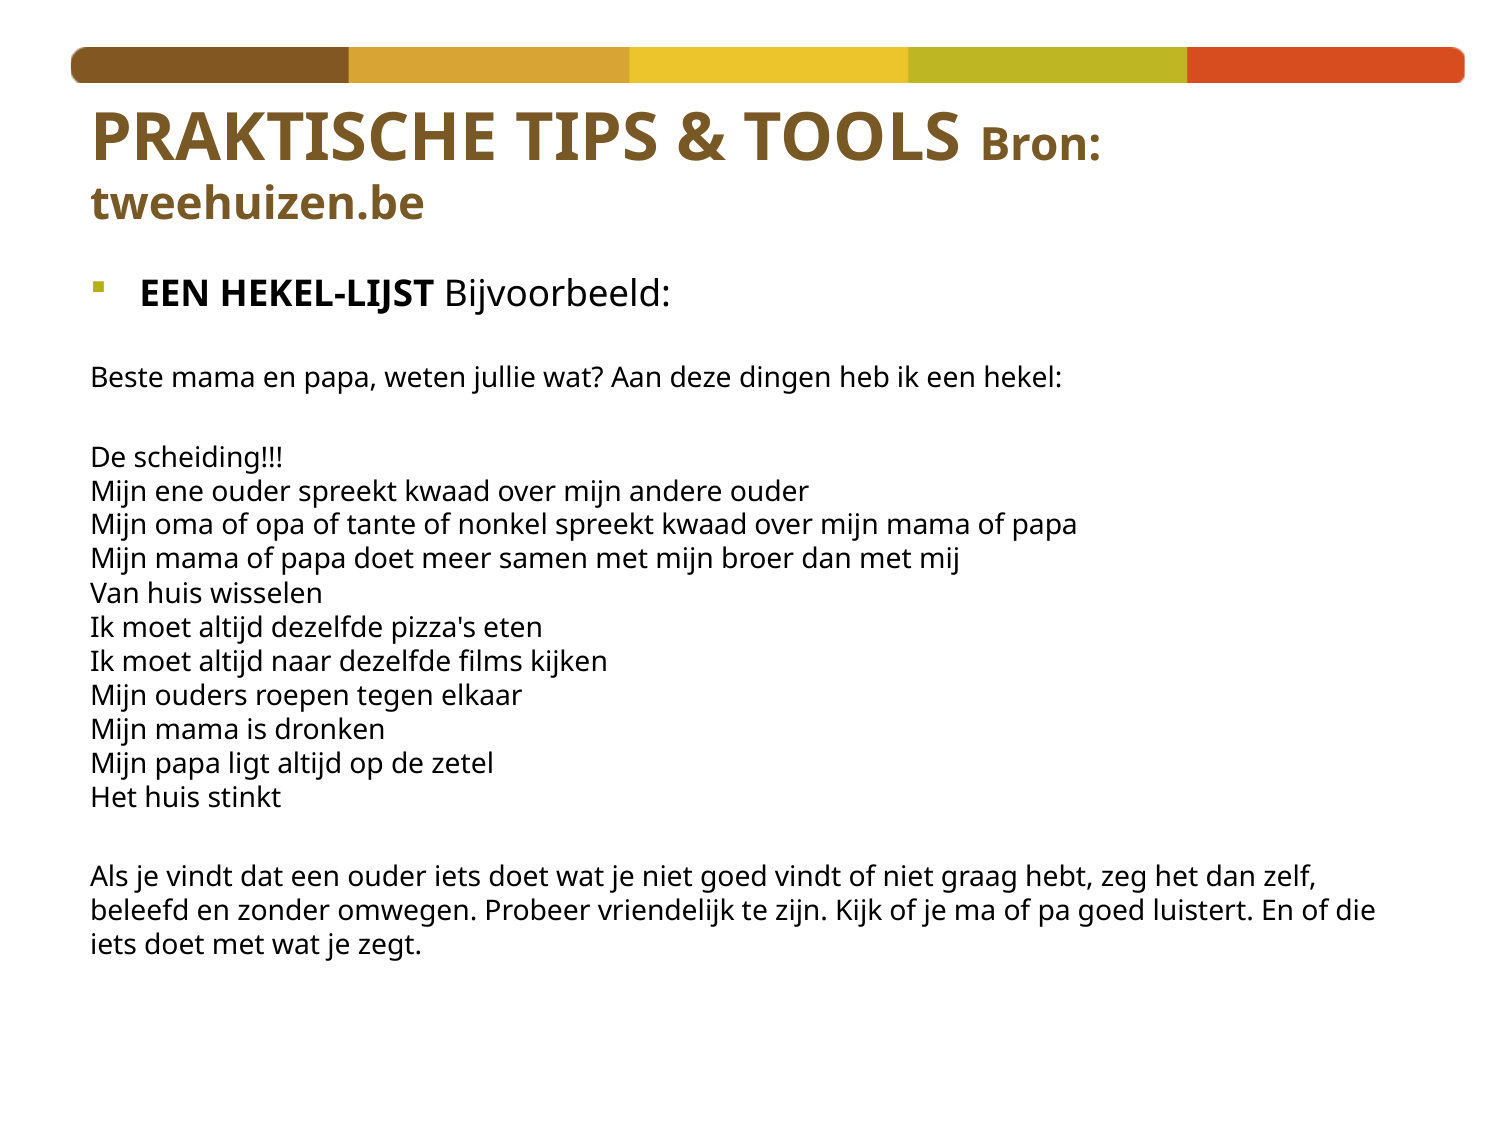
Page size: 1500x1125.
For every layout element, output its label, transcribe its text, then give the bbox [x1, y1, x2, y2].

list EEN HEKEL-LIJST Bijvoorbeeld: Beste mama en papa, weten jullie wat? Aan deze dingen heb ik een hekel: De scheiding!!! Mijn ene ouder spreekt kwaad over mijn andere ouder Mijn oma of opa of tante of nonkel spreekt kwaad over mijn mama of papa Mijn mama of papa doet meer samen met mijn broer dan met mij Van huis wisselen Ik moet altijd dezelfde pizza's eten Ik moet altijd naar dezelfde films kijken Mijn ouders roepen tegen elkaar Mijn mama is dronken Mijn papa ligt altijd op de zetel Het huis stinkt Als je vindt dat een ouder iets doet wat je niet goed vindt of niet graag hebt, zeg het dan zelf, beleefd en zonder omwegen. Probeer vriendelijk te zijn. Kijk of je ma of pa goed luistert. En of die iets doet met wat je zegt. [75, 262, 1425, 1005]
title PRAKTISCHE TIPS & TOOLS Bron: tweehuizen.be [75, 90, 1425, 233]
